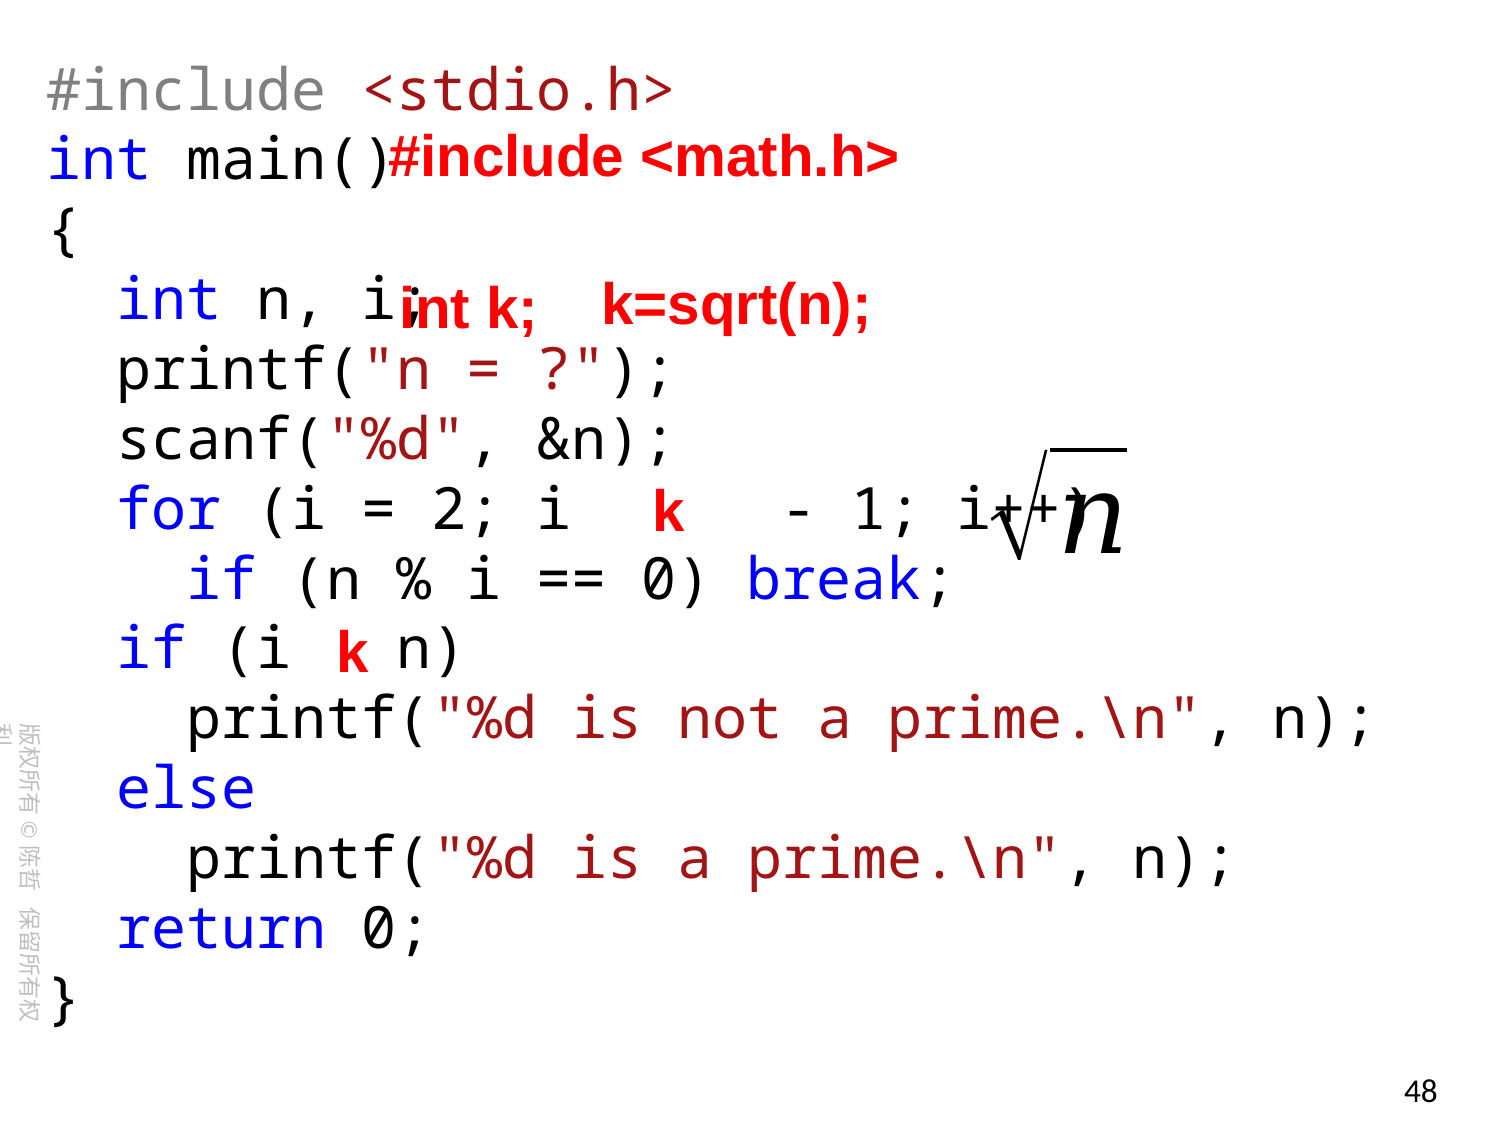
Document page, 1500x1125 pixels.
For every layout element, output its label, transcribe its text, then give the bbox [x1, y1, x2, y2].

text_box k [322, 606, 364, 692]
text_box #include <math.h> [373, 110, 960, 196]
text_box int k; [384, 262, 772, 348]
text_box k=sqrt(n); [586, 259, 974, 344]
list #include <stdio.h> int main() { int n, i; printf("n = ?"); scanf("%d", &n); for (i = 2; i <= n - 1; i++) if (n % i == 0) break; if (i < n) printf("%d is not a prime.\n", n); else printf("%d is a prime.\n", n); return 0; } [46, 44, 1453, 1045]
slide_number 48 [1291, 1059, 1453, 1120]
text_box k [586, 465, 750, 551]
